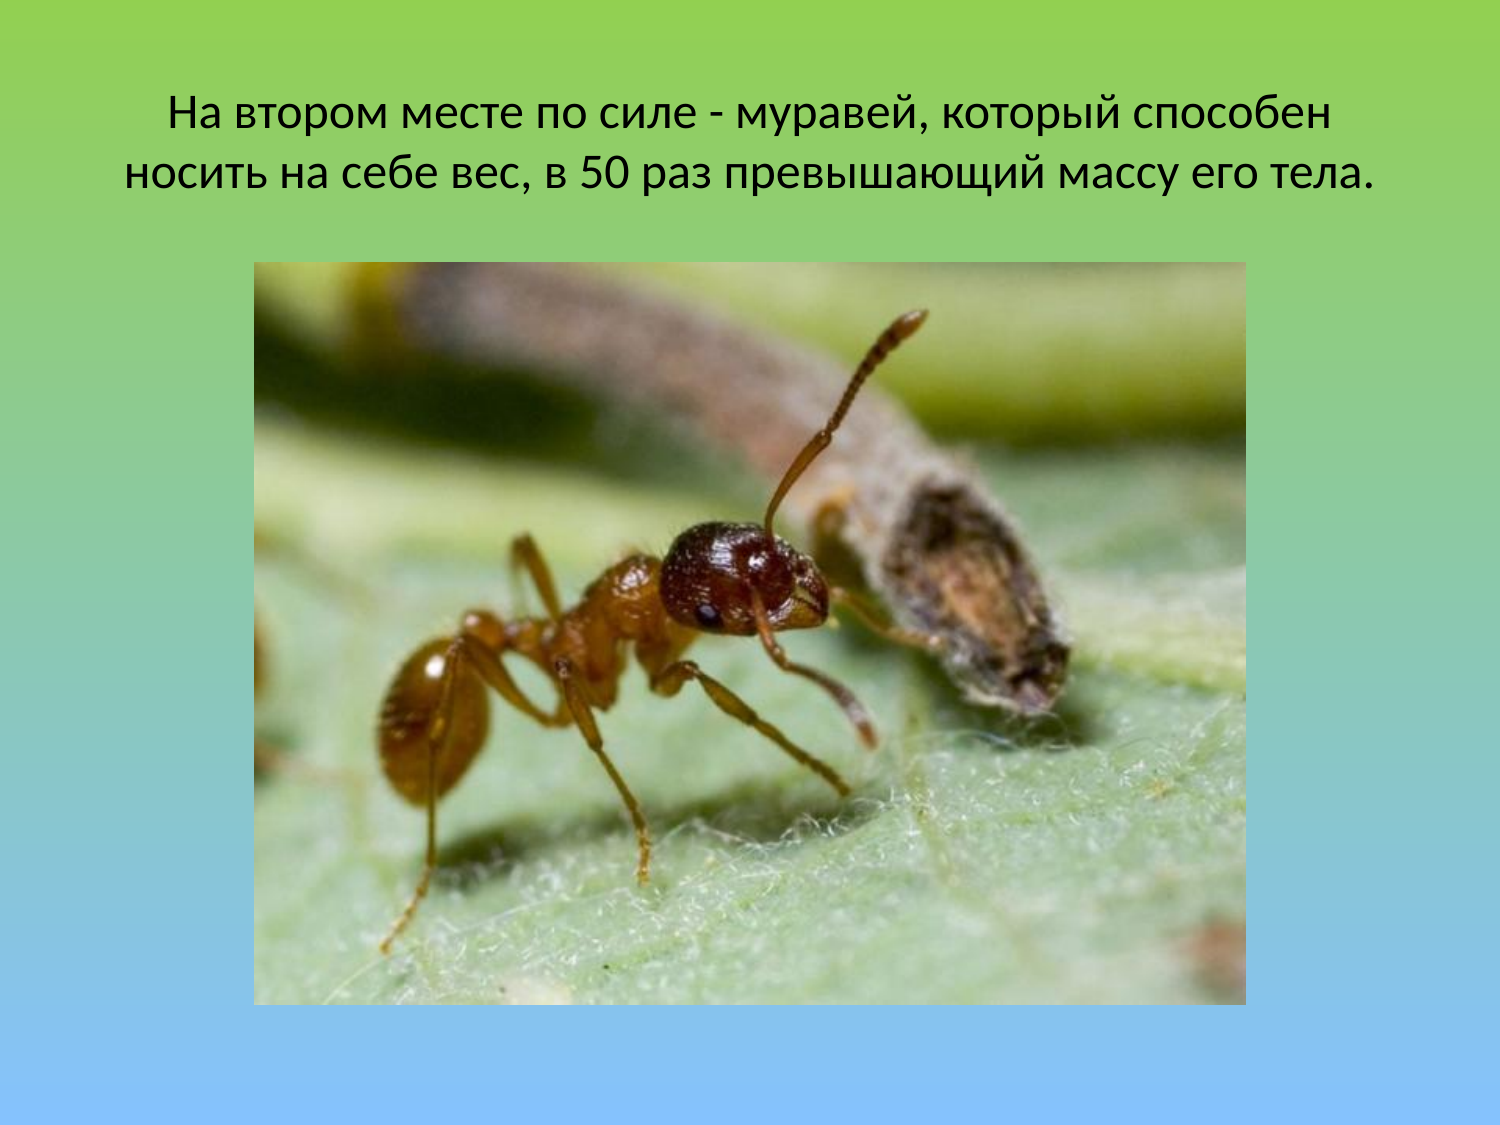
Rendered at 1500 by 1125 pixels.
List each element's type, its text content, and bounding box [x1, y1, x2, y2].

title На втором месте по силе - муравей, который способен носить на себе вес, в 50 раз превышающий массу его тела. [75, 45, 1425, 233]
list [254, 262, 1246, 1006]
